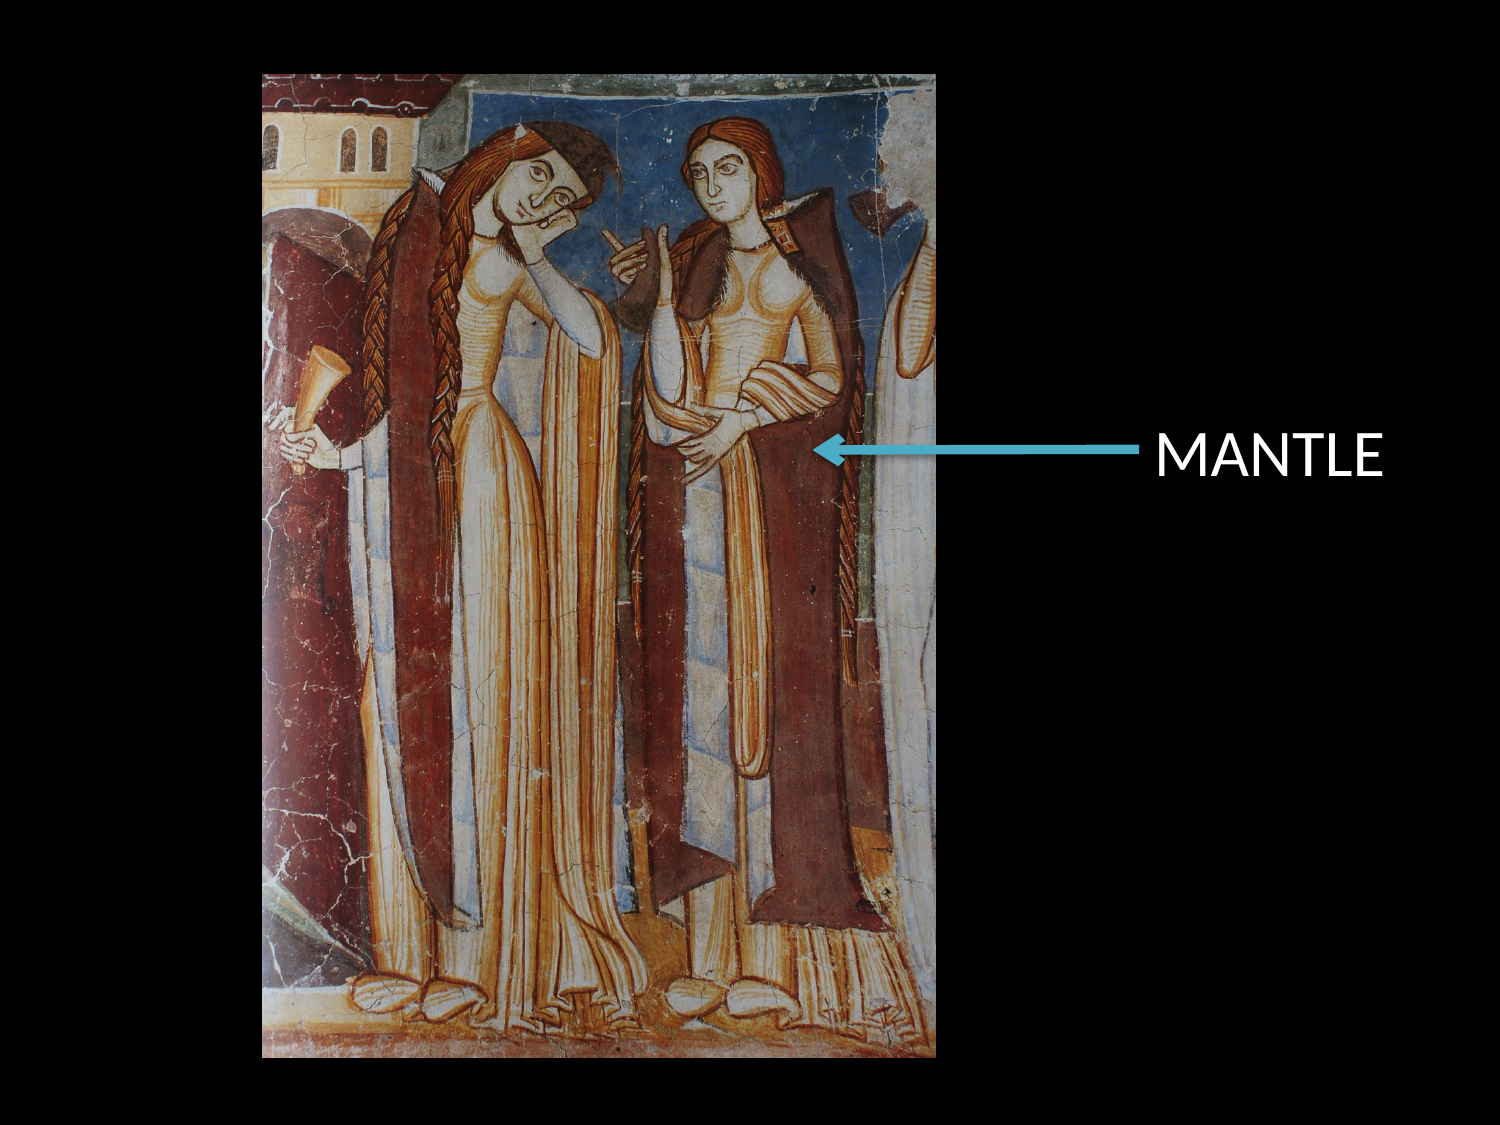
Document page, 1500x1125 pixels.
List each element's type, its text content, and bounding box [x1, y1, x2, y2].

picture [262, 74, 936, 1058]
text_box MANTLE [1138, 401, 1401, 497]
